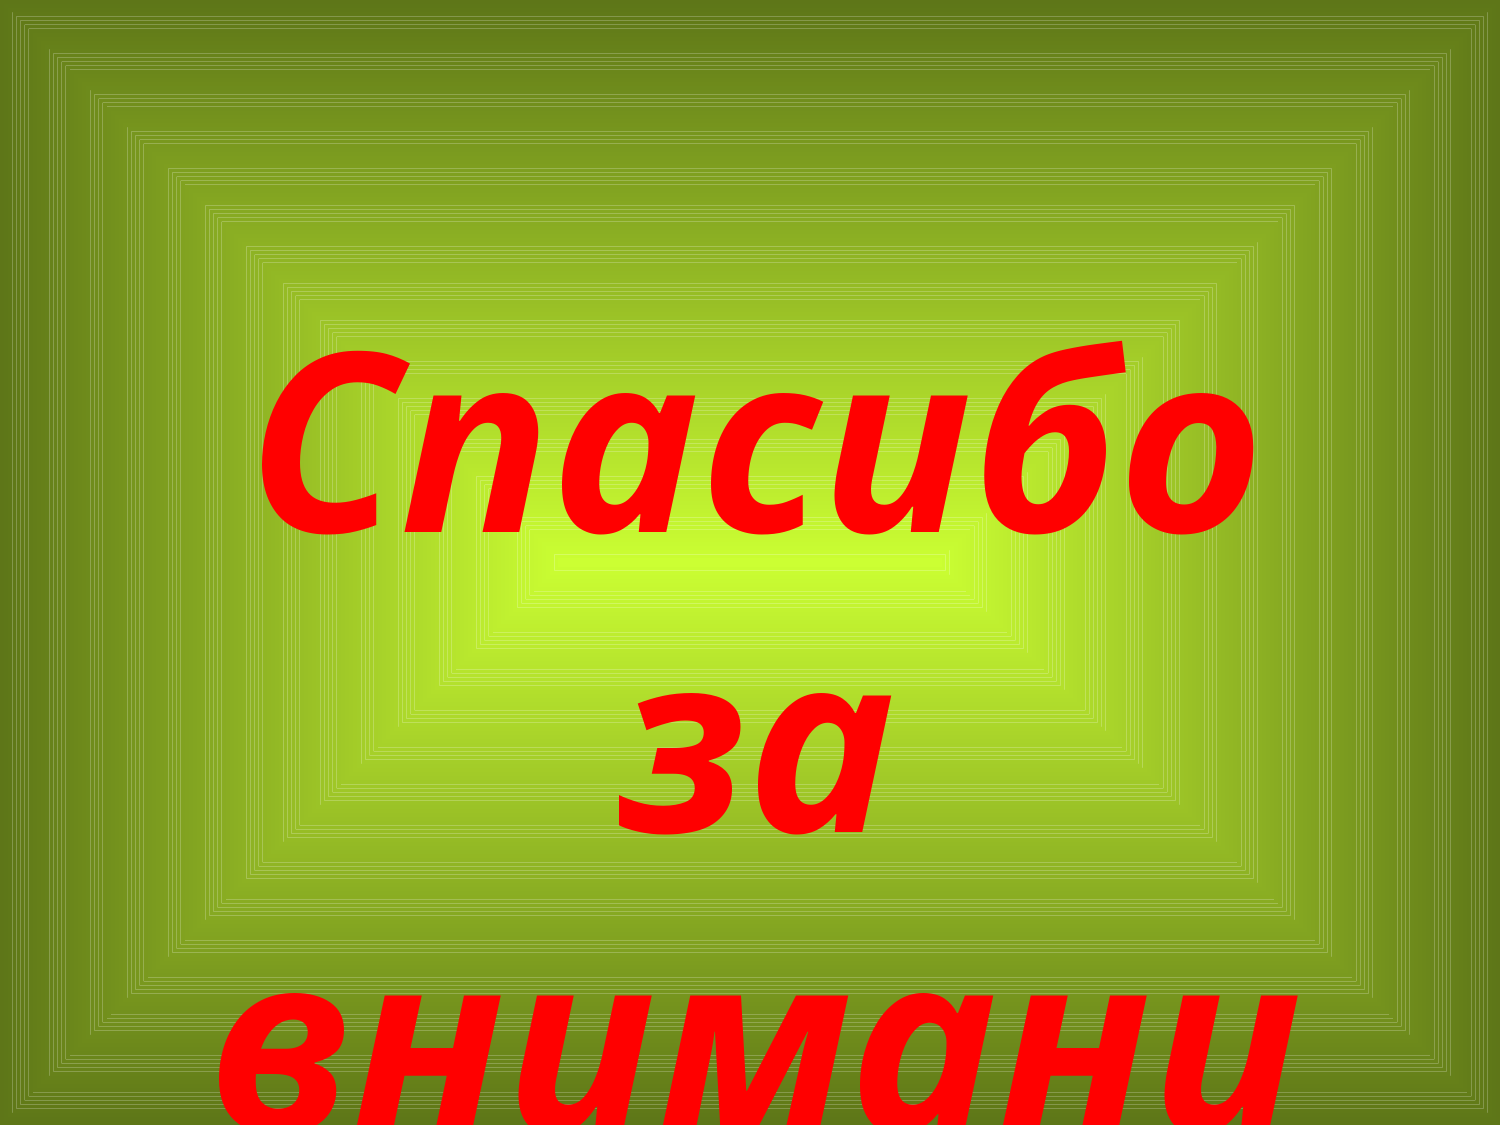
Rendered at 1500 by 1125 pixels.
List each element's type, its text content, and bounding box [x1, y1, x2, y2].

text_box Спасибо за внимание! [149, 274, 1363, 1125]
